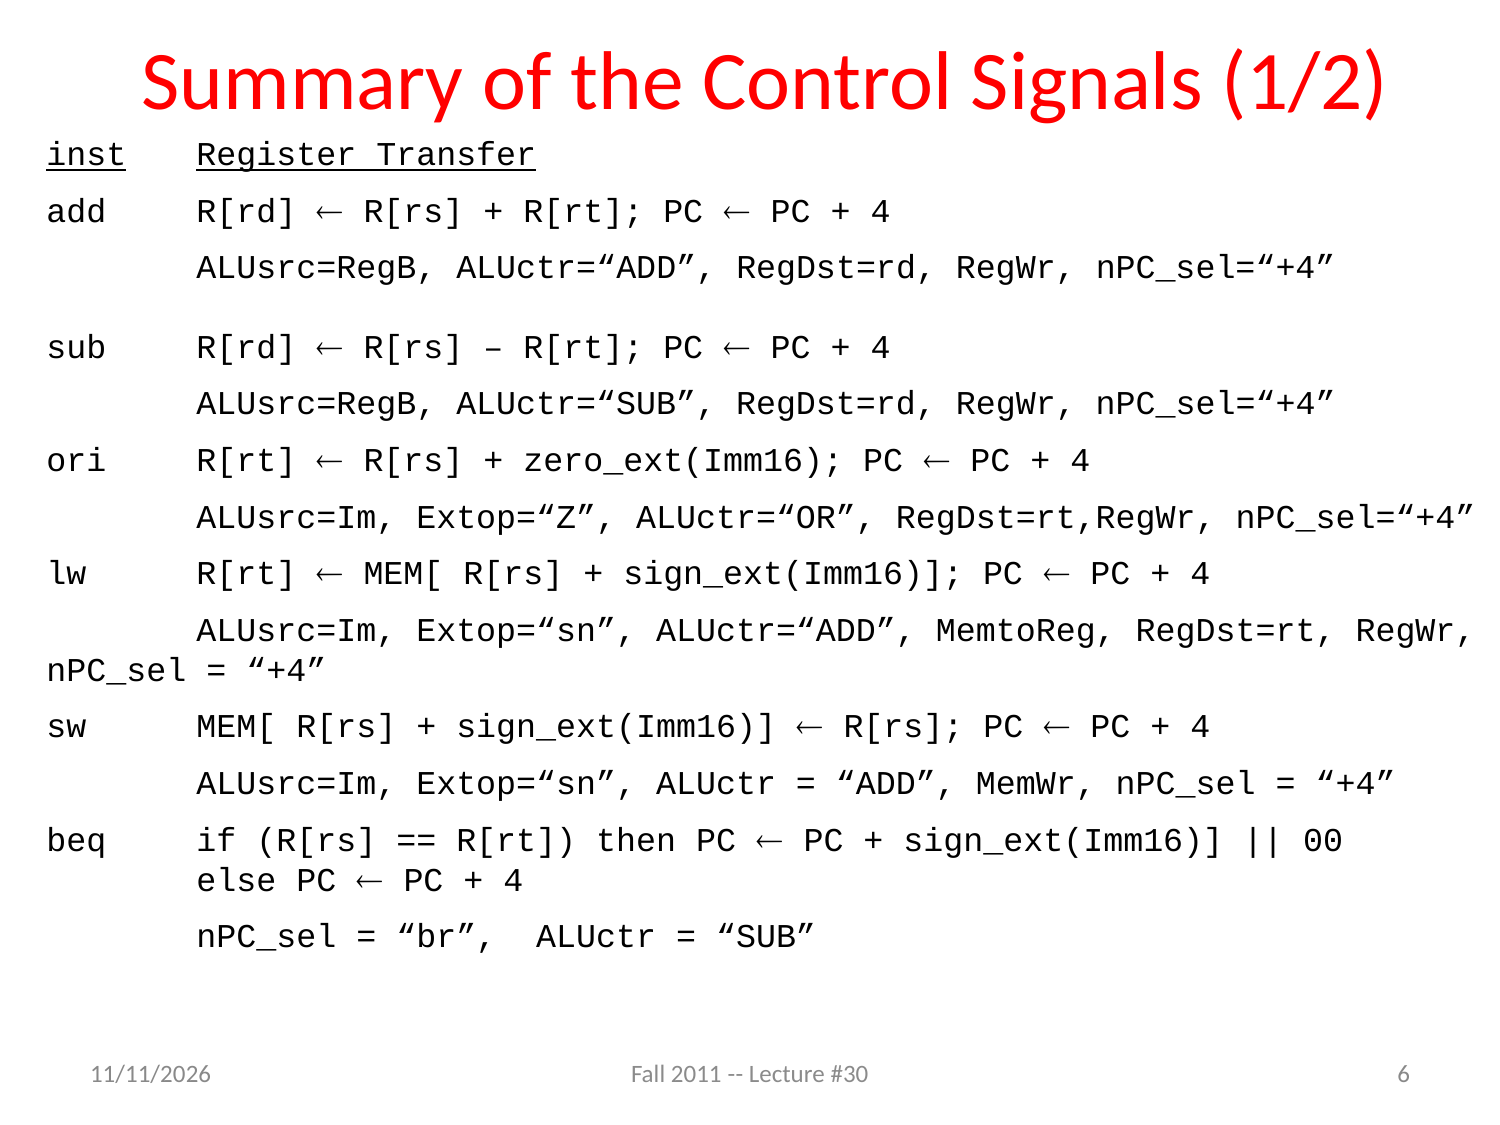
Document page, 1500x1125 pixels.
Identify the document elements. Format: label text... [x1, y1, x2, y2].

footer Fall 2011 -- Lecture #30 [512, 1042, 988, 1103]
text_box inst Register Transfer add R[rd]  R[rs] + R[rt]; PC  PC + 4 ALUsrc=RegB, ALUctr=“ADD”, RegDst=rd, RegWr, nPC_sel=“+4” sub R[rd]  R[rs] – R[rt]; PC  PC + 4 ALUsrc=RegB, ALUctr=“SUB”, RegDst=rd, RegWr, nPC_sel=“+4” ori R[rt]  R[rs] + zero_ext(Imm16); PC  PC + 4 ALUsrc=Im, Extop=“Z”, ALUctr=“OR”, RegDst=rt,RegWr, nPC_sel=“+4” lw R[rt]  MEM[ R[rs] + sign_ext(Imm16)]; PC  PC + 4 ALUsrc=Im, Extop=“sn”, ALUctr=“ADD”, MemtoReg, RegDst=rt, RegWr, nPC_sel = “+4” sw MEM[ R[rs] + sign_ext(Imm16)]  R[rs]; PC  PC + 4 ALUsrc=Im, Extop=“sn”, ALUctr = “ADD”, MemWr, nPC_sel = “+4” beq if (R[rs] == R[rt]) then PC  PC + sign_ext(Imm16)] || 00 else PC  PC + 4 nPC_sel = “br”, ALUctr = “SUB” [31, 124, 1500, 962]
slide_number 6 [1074, 1042, 1425, 1103]
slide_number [75, 1042, 425, 1103]
title Summary of the Control Signals (1/2) [81, 37, 1450, 116]
